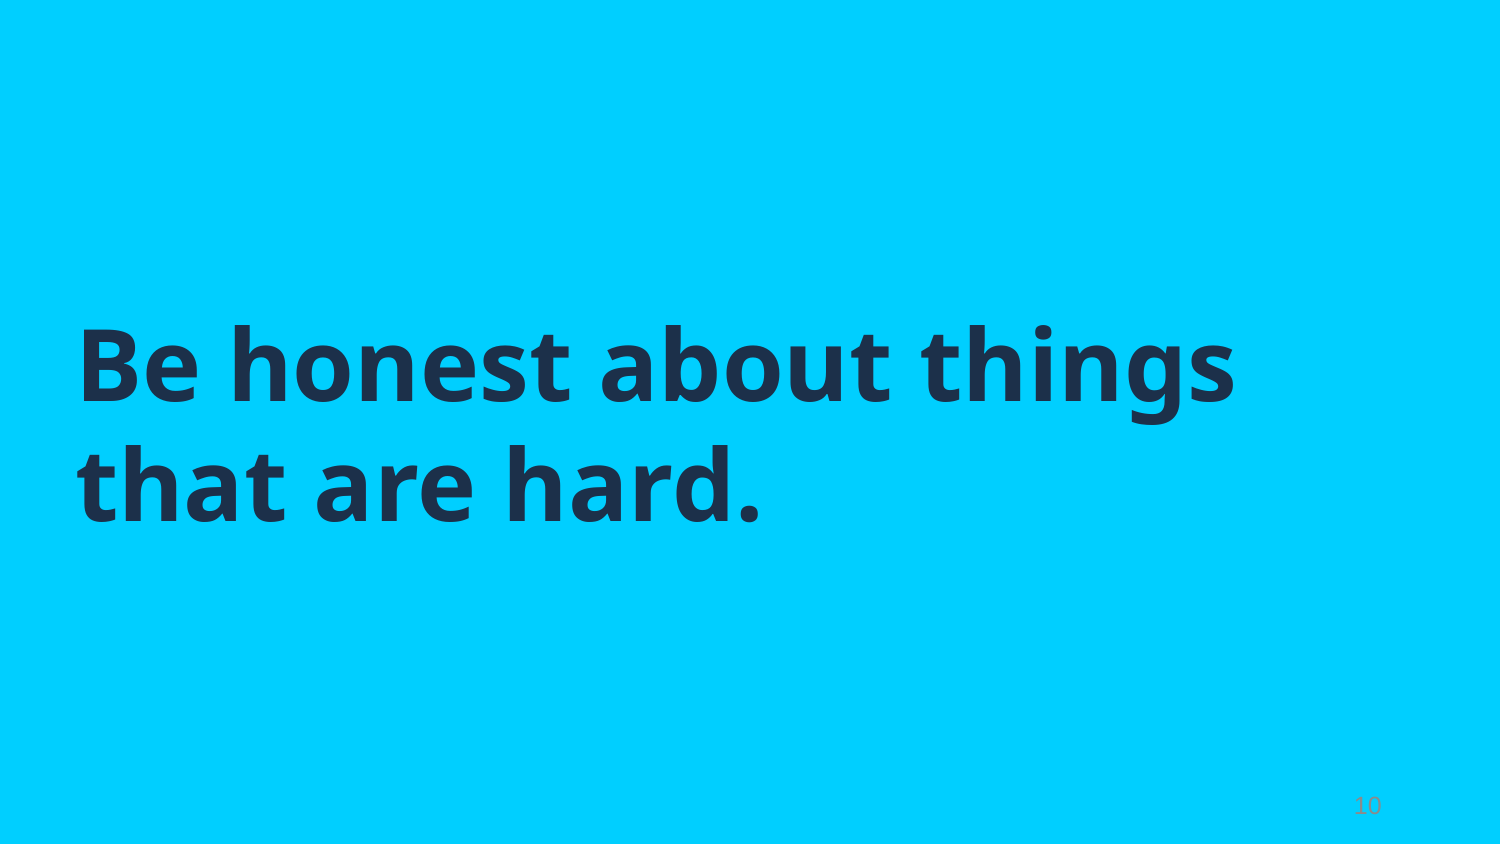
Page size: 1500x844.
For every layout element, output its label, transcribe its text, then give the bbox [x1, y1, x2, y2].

title Be honest about things that are hard. [75, 184, 1435, 659]
slide_number 10 [1059, 782, 1397, 828]
